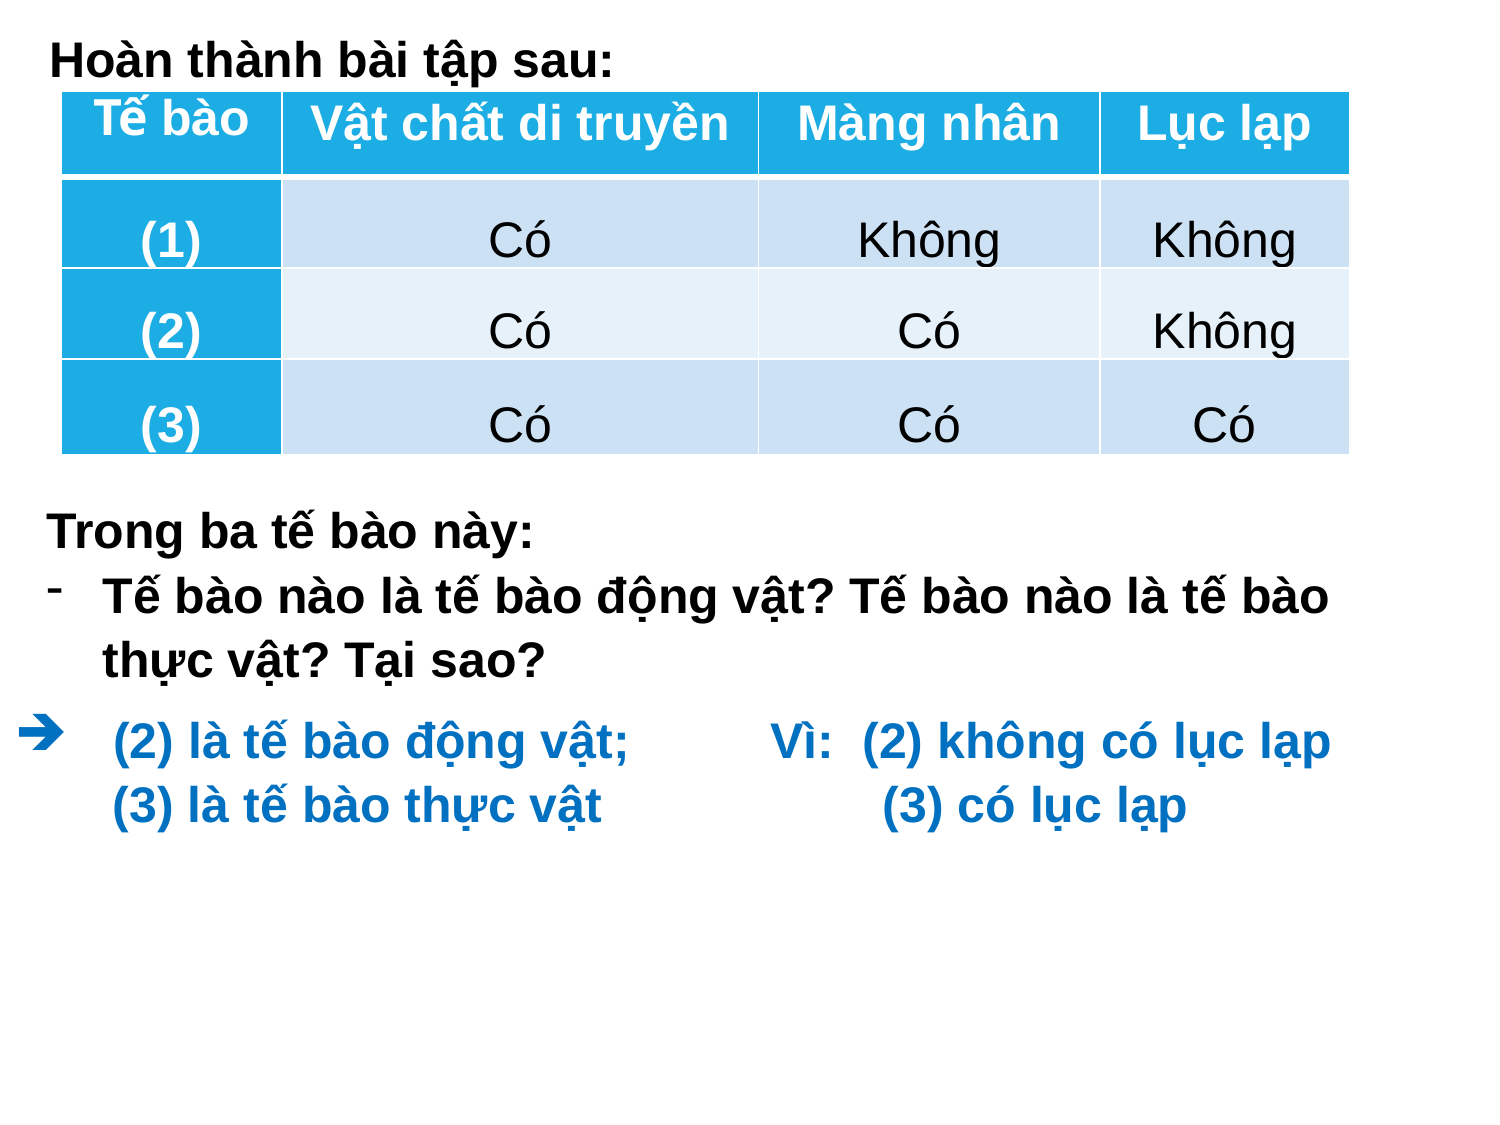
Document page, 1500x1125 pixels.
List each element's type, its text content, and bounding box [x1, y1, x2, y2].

table_cell (3) [62, 360, 281, 454]
table_cell Không [1101, 180, 1349, 267]
text_box Trong ba tế bào này: Tế bào nào là tế bào động vật? Tế bào nào là tế bào thực vật? Tại sao? [31, 487, 1452, 695]
table_header Lục lạp [1101, 92, 1349, 174]
table_cell (1) [62, 180, 281, 267]
table_cell Không [1101, 269, 1349, 358]
table_cell (2) [62, 269, 281, 358]
table_cell Có [283, 180, 758, 267]
table_header Tế bào [62, 95, 281, 174]
text_box Hoàn thành bài tập sau: [34, 16, 631, 95]
table_cell Có [759, 360, 1099, 454]
table_cell Có [283, 269, 758, 358]
table_cell Có [759, 269, 1099, 358]
table_cell Có [1101, 360, 1349, 454]
table_header Vật chất di truyền [283, 92, 758, 174]
table_cell Không [759, 180, 1099, 267]
table_cell Có [283, 360, 758, 454]
table_header Màng nhân [759, 92, 1099, 174]
text_box Vì: (2) không có lục lạp (3) có lục lạp [755, 696, 1481, 841]
text_box (2) là tế bào động vật; (3) là tế bào thực vật [0, 696, 725, 841]
